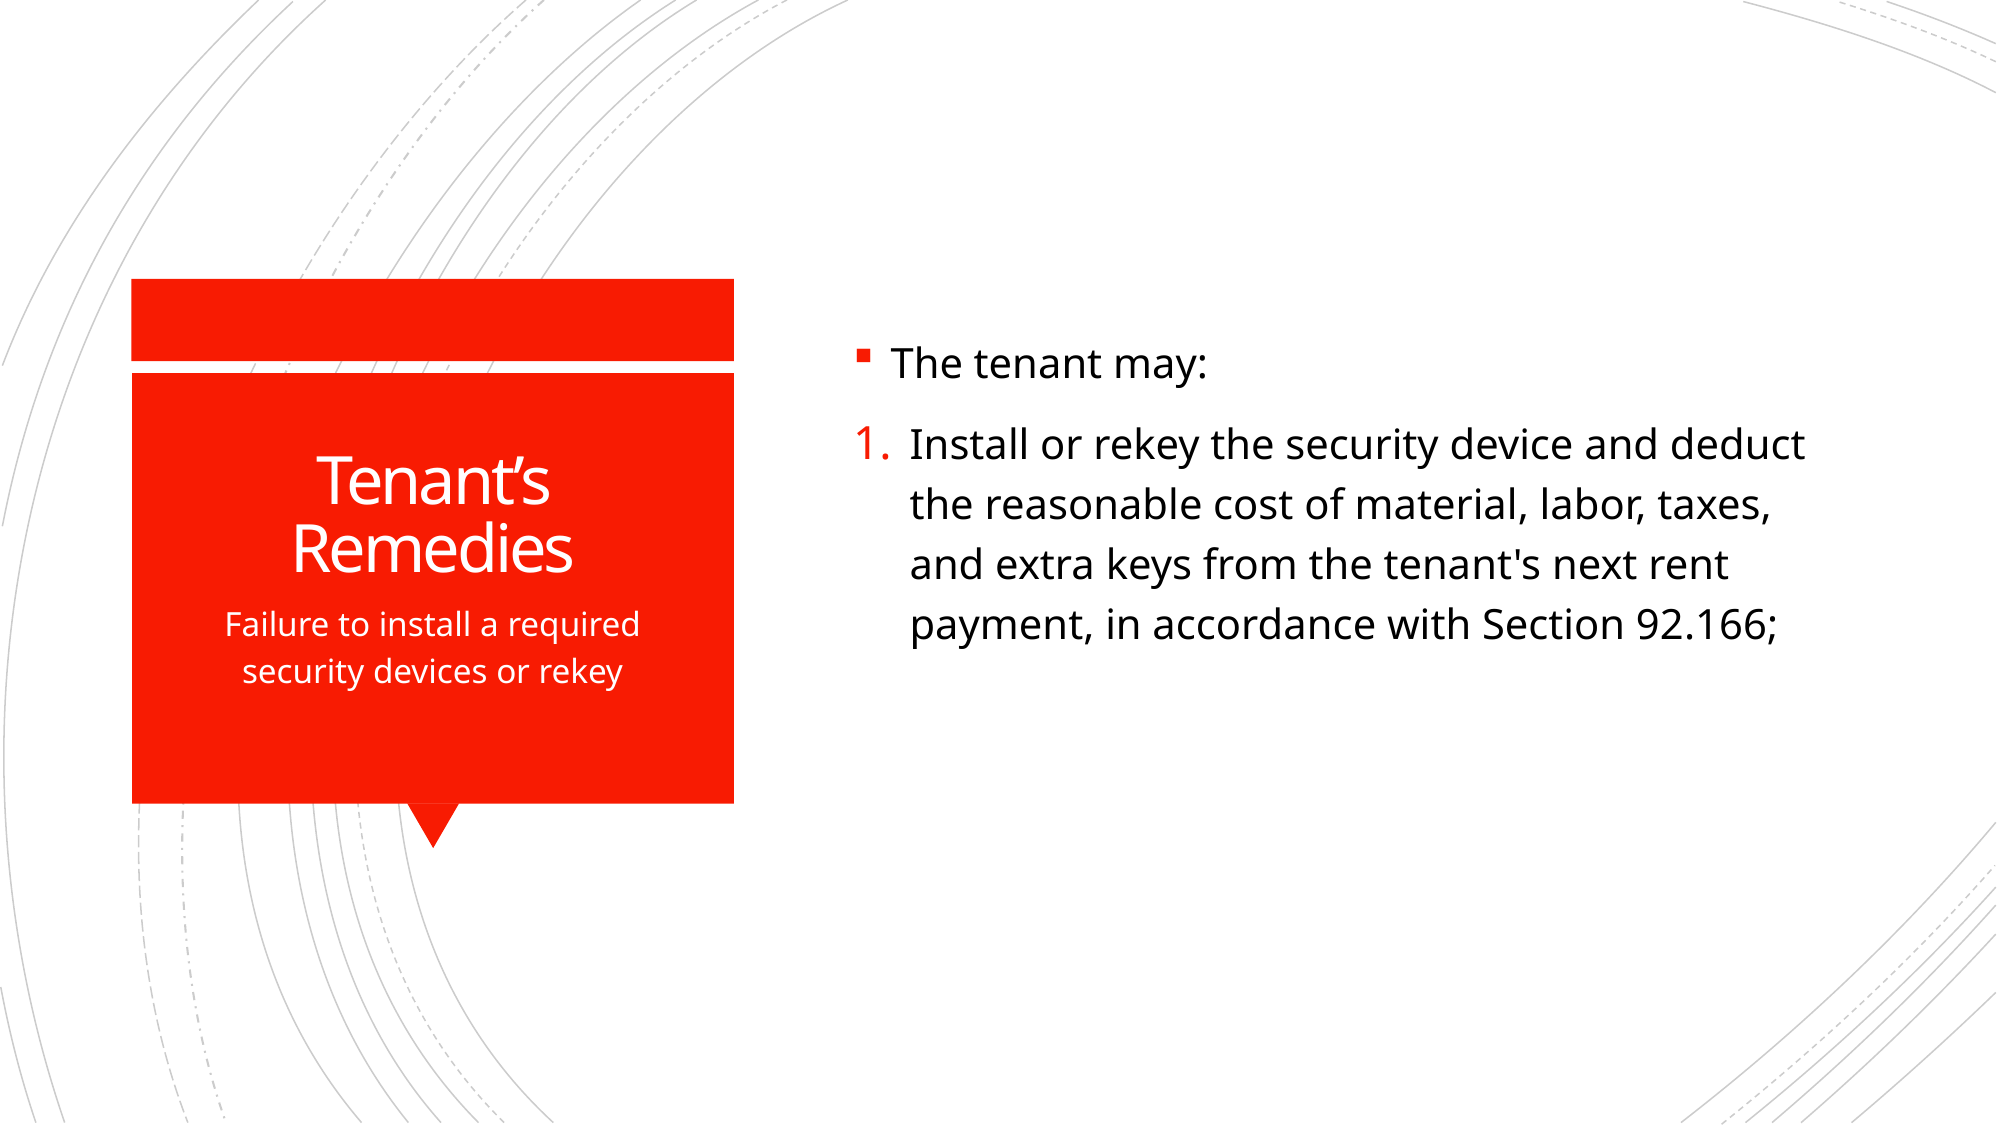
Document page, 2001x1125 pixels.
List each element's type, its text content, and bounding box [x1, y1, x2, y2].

title Tenant’s Remedies [145, 385, 721, 587]
list Failure to install a required security devices or rekey [145, 587, 721, 788]
list The tenant may: Install or rekey the security device and deduct the reasonable cost of material, labor, taxes, and extra keys from the tenant's next rent payment, in accordance with Section 92.166; [838, 131, 1868, 993]
